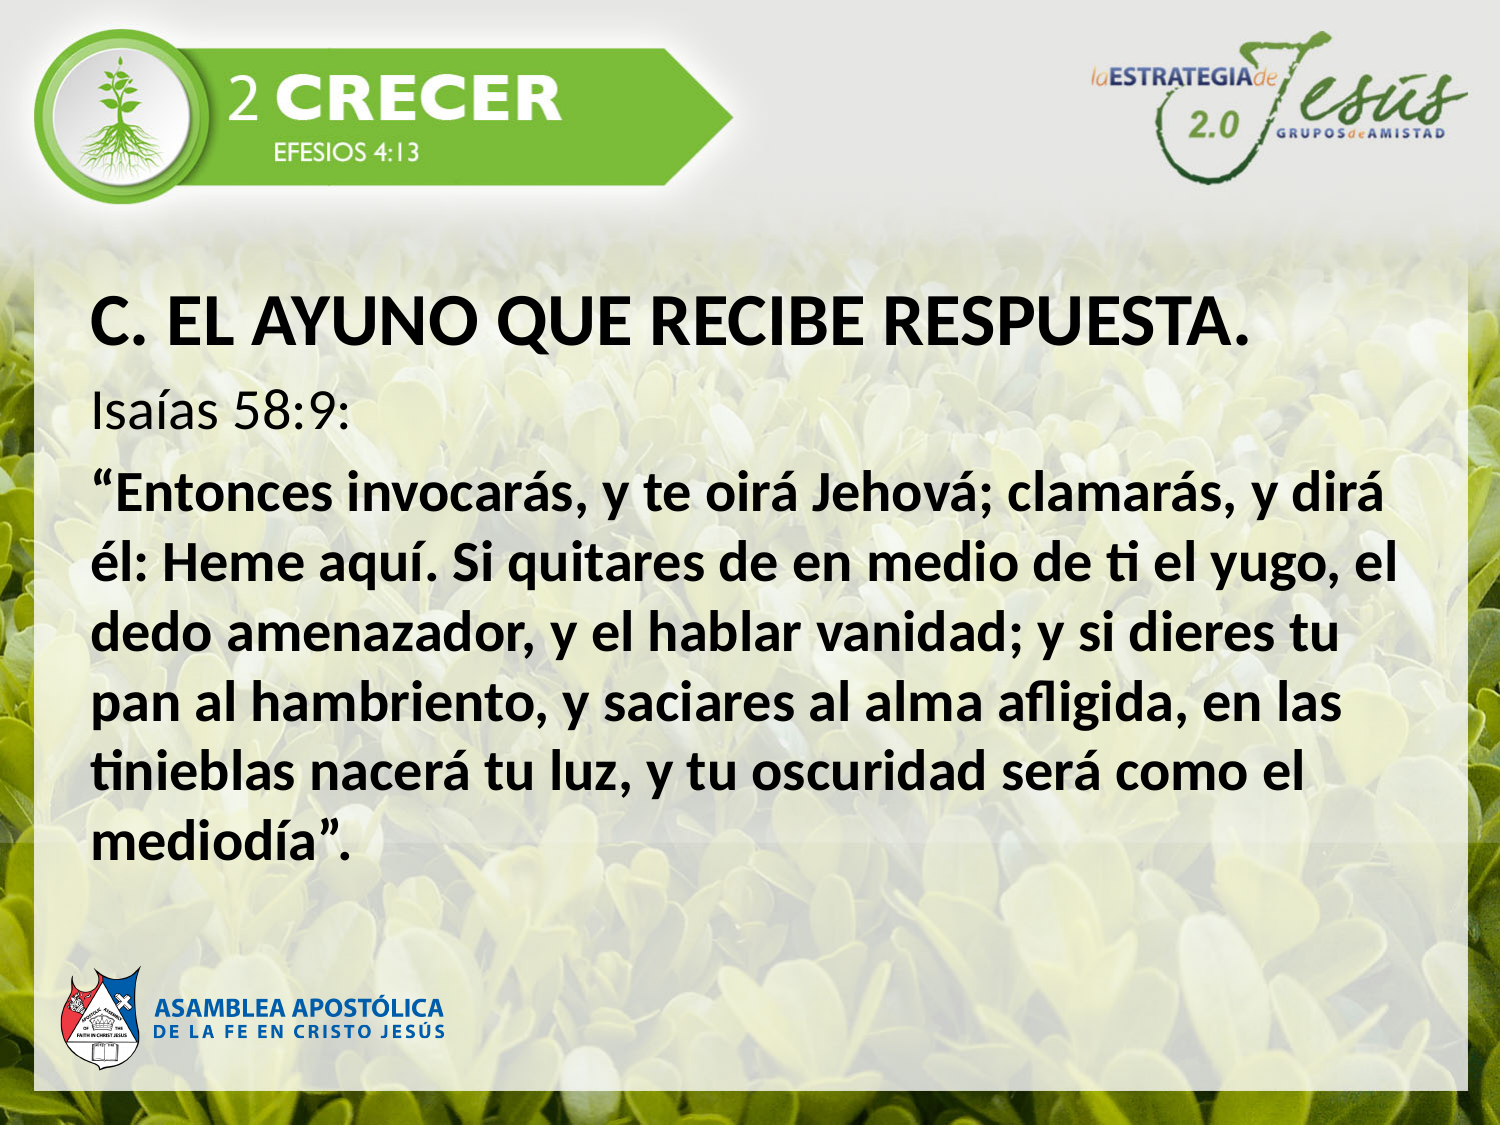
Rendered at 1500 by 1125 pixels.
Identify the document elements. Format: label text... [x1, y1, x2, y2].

picture [0, 0, 1500, 1125]
list C. EL AYUNO QUE RECIBE RESPUESTA. Isaías 58:9: “Entonces invocarás, y te oirá Jehová; clamarás, y dirá él: Heme aquí. Si quitares de en medio de ti el yugo, el dedo amenazador, y el hablar vanidad; y si dieres tu pan al hambriento, y saciares al alma afligida, en las tinieblas nacerá tu luz, y tu oscuridad será como el mediodía”. [75, 262, 1425, 1005]
